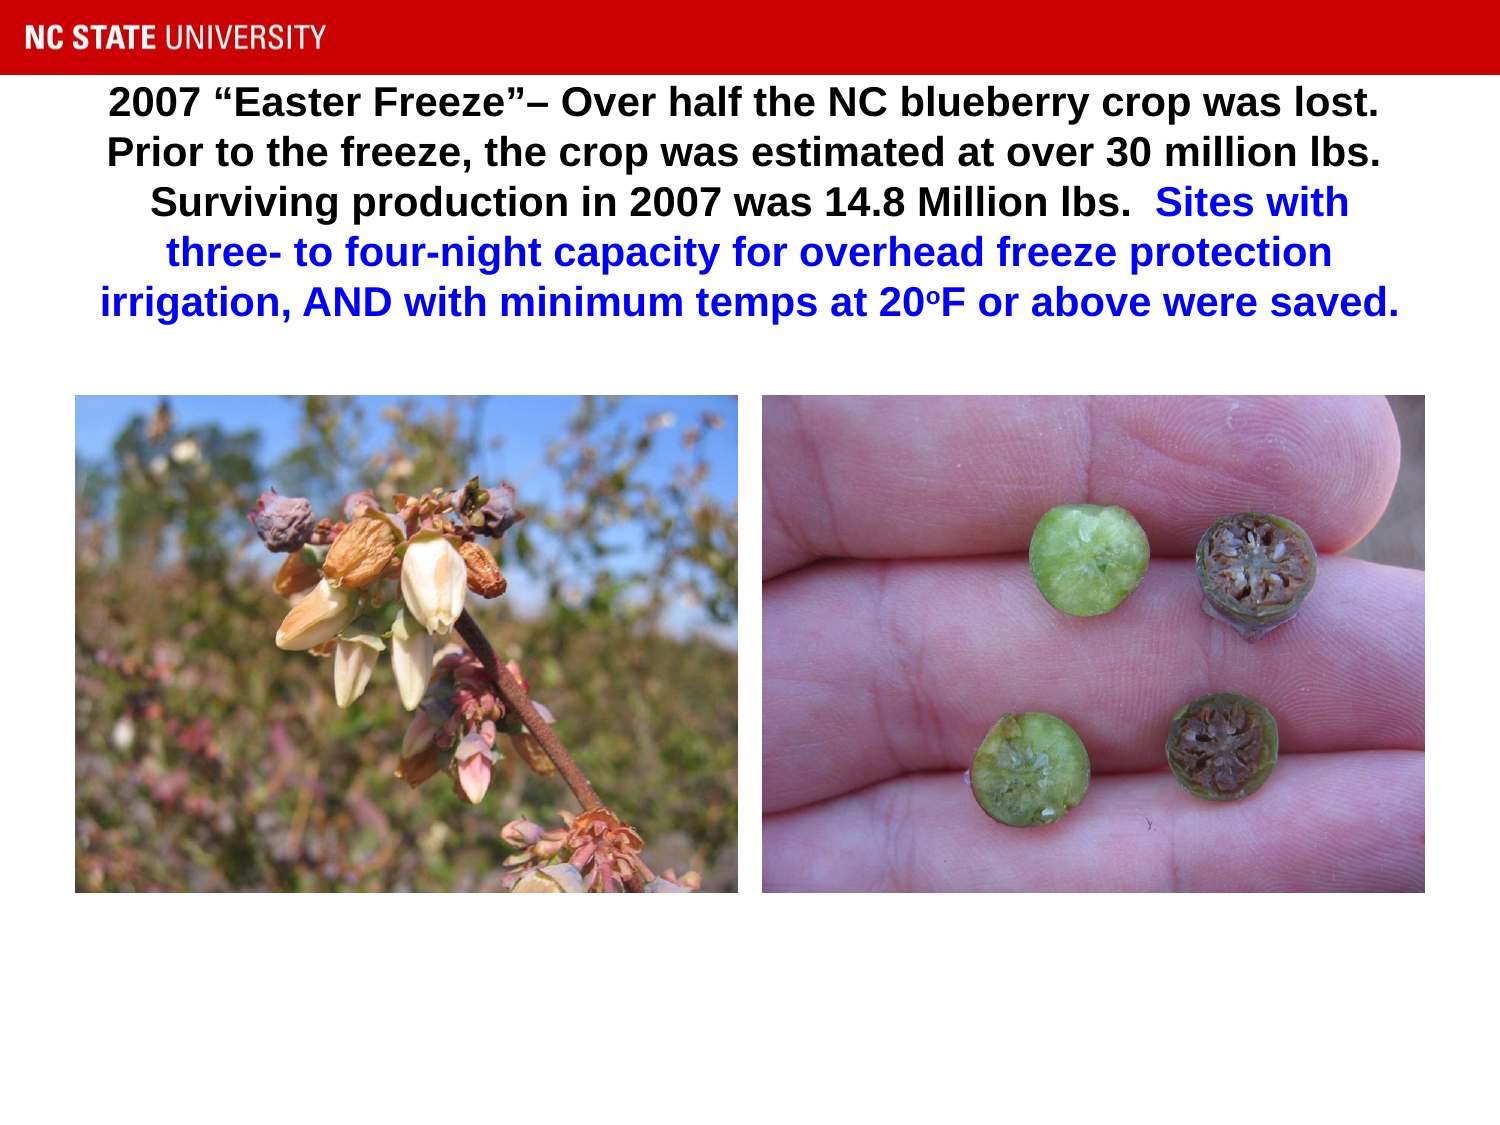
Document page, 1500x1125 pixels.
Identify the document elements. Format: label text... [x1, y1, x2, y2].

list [762, 394, 1426, 893]
picture [0, 0, 1500, 75]
title 2007 “Easter Freeze”– Over half the NC blueberry crop was lost. Prior to the freeze, the crop was estimated at over 30 million lbs. Surviving production in 2007 was 14.8 Million lbs. Sites with three- to four-night capacity for overhead freeze protection irrigation, AND with minimum temps at 20oF or above were saved. [75, 87, 1425, 313]
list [74, 394, 738, 893]
